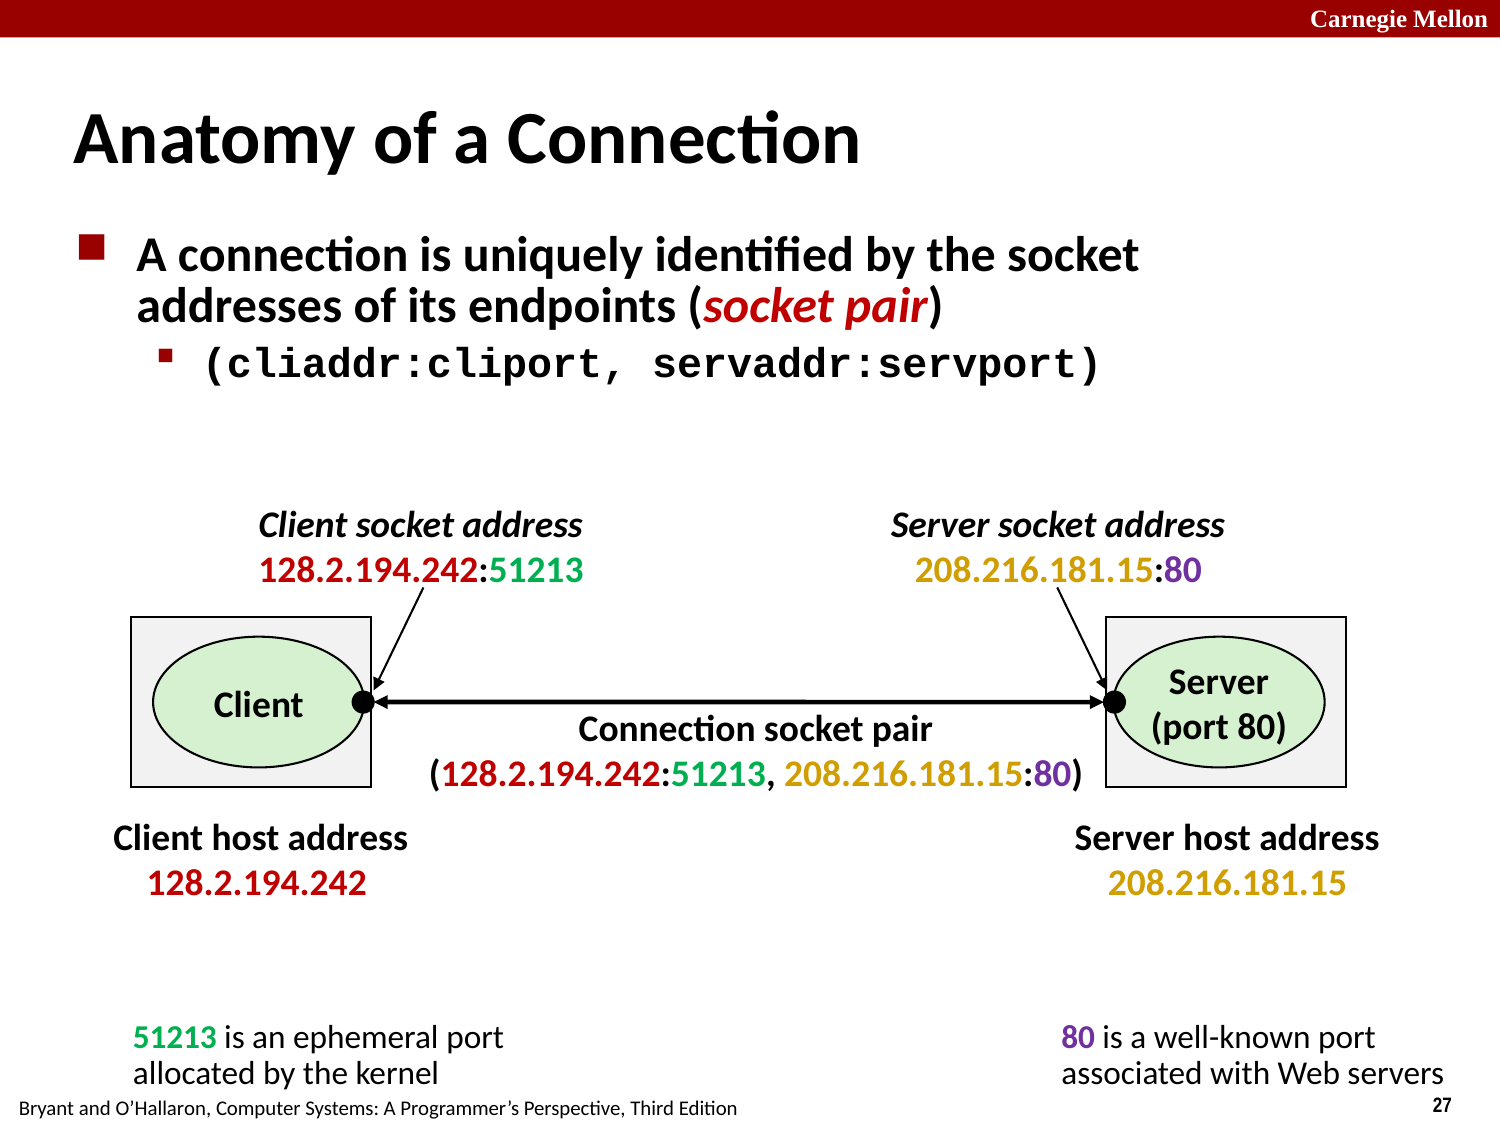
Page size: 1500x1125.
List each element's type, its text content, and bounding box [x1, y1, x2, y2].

text_box Server socket address 208.216.181.15:80 [846, 492, 1271, 598]
text_box Server (port 80) [1115, 636, 1325, 768]
text_box [130, 617, 371, 787]
text_box [374, 695, 1103, 709]
text_box 80 is a well-known port associated with Web servers [1046, 1012, 1460, 1099]
text_box Client socket address 128.2.194.242:51213 [243, 492, 599, 598]
text_box Server host address 208.216.181.15 [1059, 805, 1395, 910]
text_box Connection socket pair (128.2.194.242:51213, 208.216.181.15:80) [414, 703, 1099, 802]
text_box [1103, 691, 1126, 713]
text_box [352, 691, 374, 713]
text_box [1057, 587, 1108, 691]
list A connection is uniquely identified by the socket addresses of its endpoints (socket pair) (cliaddr:cliport, servaddr:servport) [64, 223, 1361, 413]
text_box 51213 is an ephemeral port allocated by the kernel [118, 1012, 527, 1099]
text_box [1105, 617, 1346, 787]
title Anatomy of a Connection [58, 71, 1305, 197]
text_box Connection socket pair (128.2.194.242:51213, 208.216.181.15:80) [414, 696, 1091, 702]
text_box [373, 587, 424, 691]
text_box Client host address 128.2.194.242 [98, 805, 424, 910]
text_box Client [153, 636, 363, 768]
